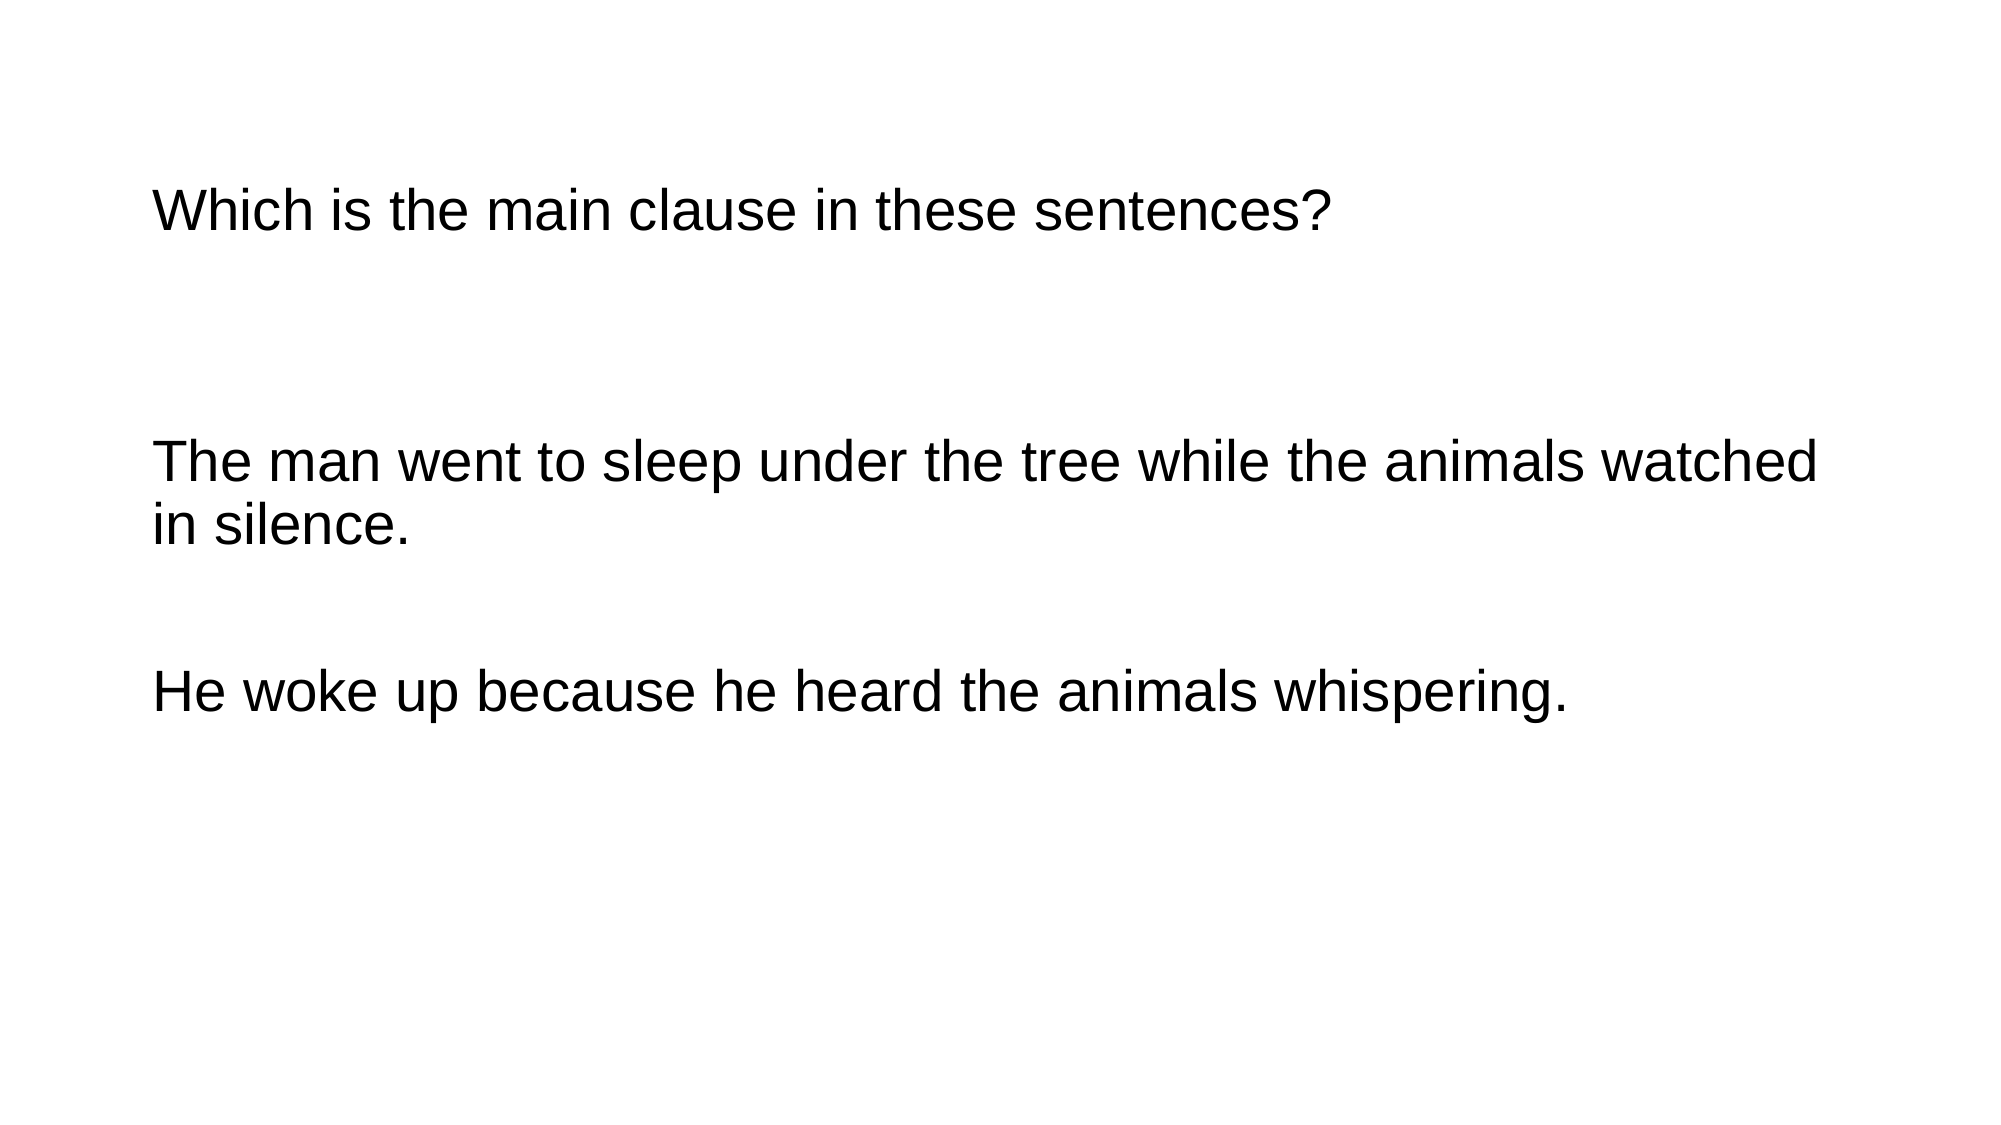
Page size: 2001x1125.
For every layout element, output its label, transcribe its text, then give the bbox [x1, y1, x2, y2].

list Which is the main clause in these sentences? The man went to sleep under the tree while the animals watched in silence. He woke up because he heard the animals whispering. [137, 172, 1863, 887]
